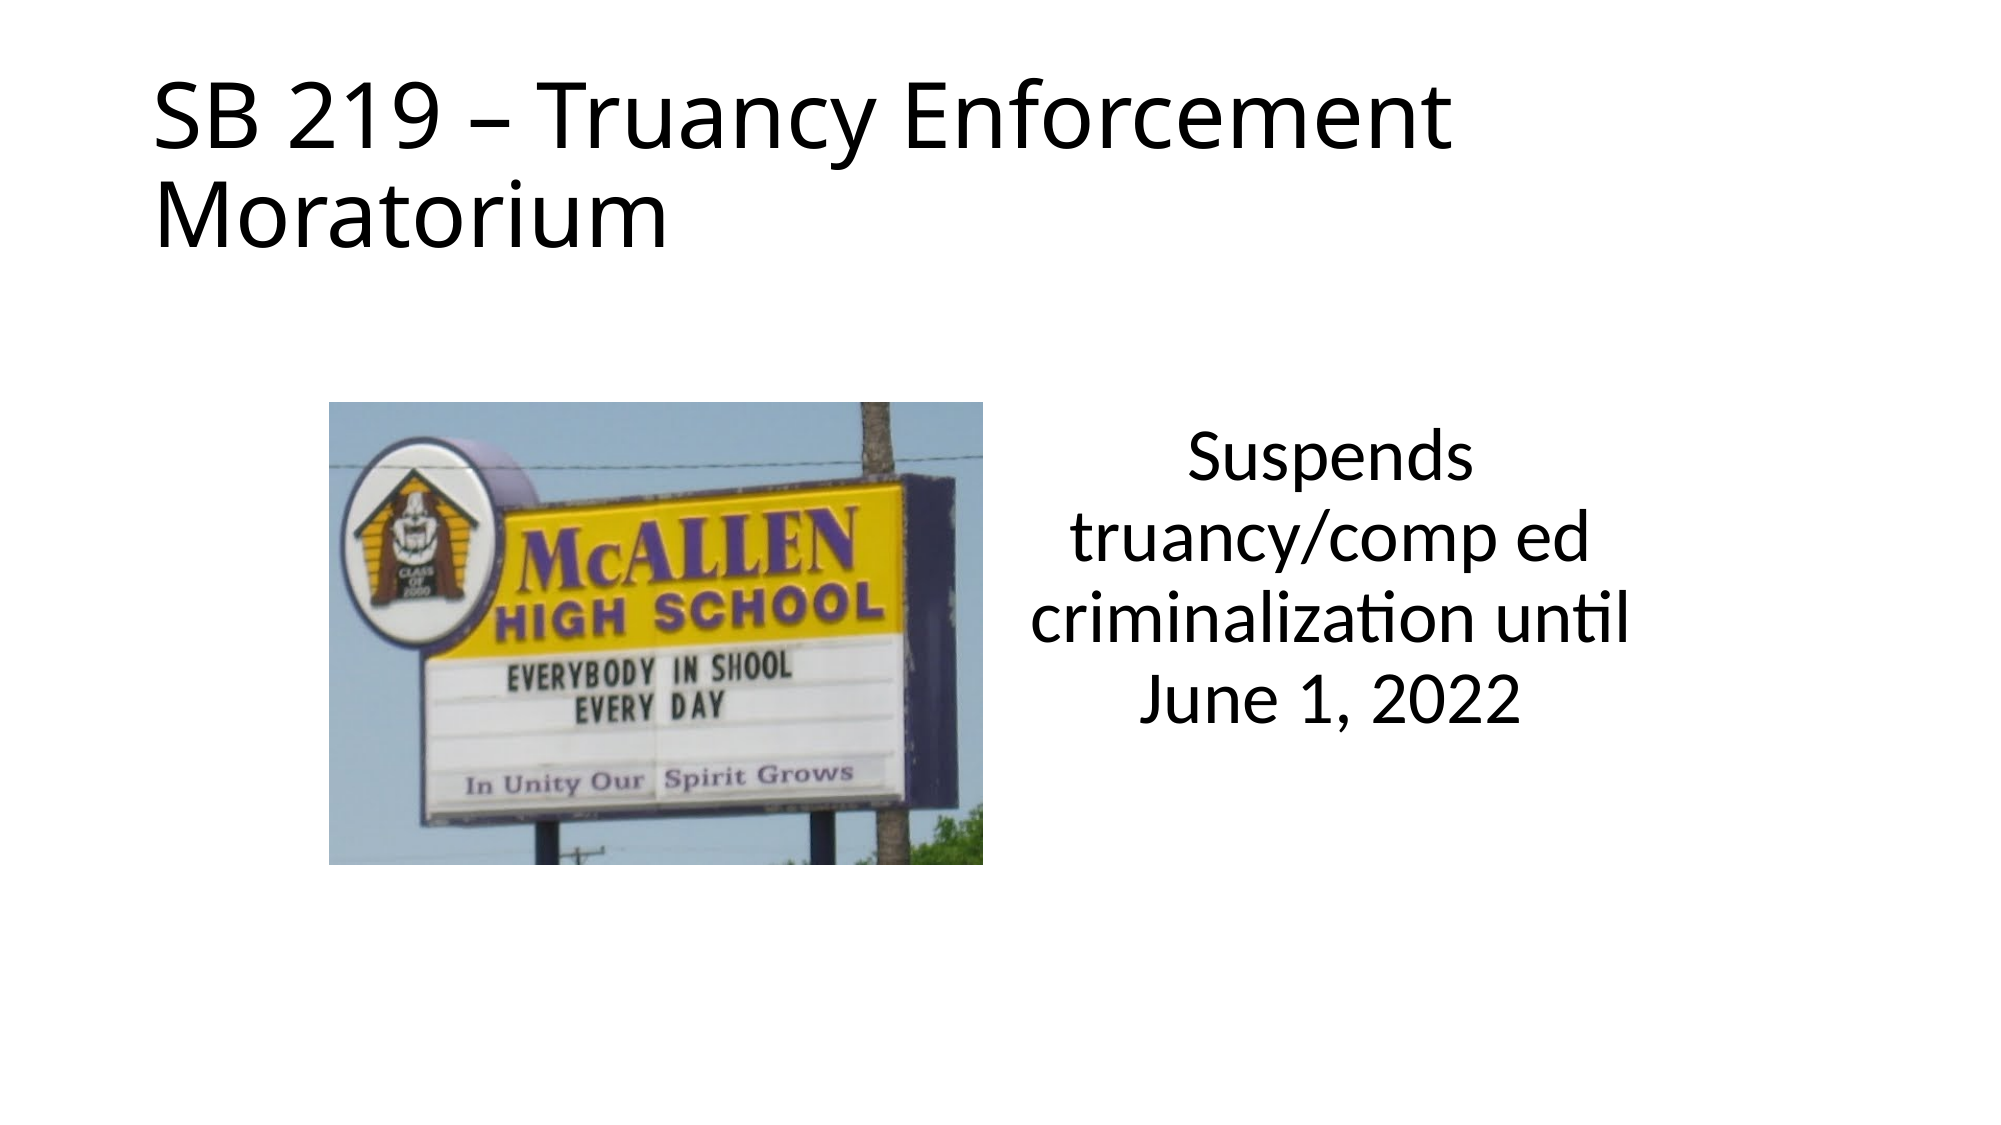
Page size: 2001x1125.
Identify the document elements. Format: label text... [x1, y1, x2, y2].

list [329, 402, 983, 865]
list Suspends truancy/comp ed criminalization until June 1, 2022 [999, 275, 1663, 880]
title SB 219 – Truancy Enforcement Moratorium [137, 59, 1863, 278]
